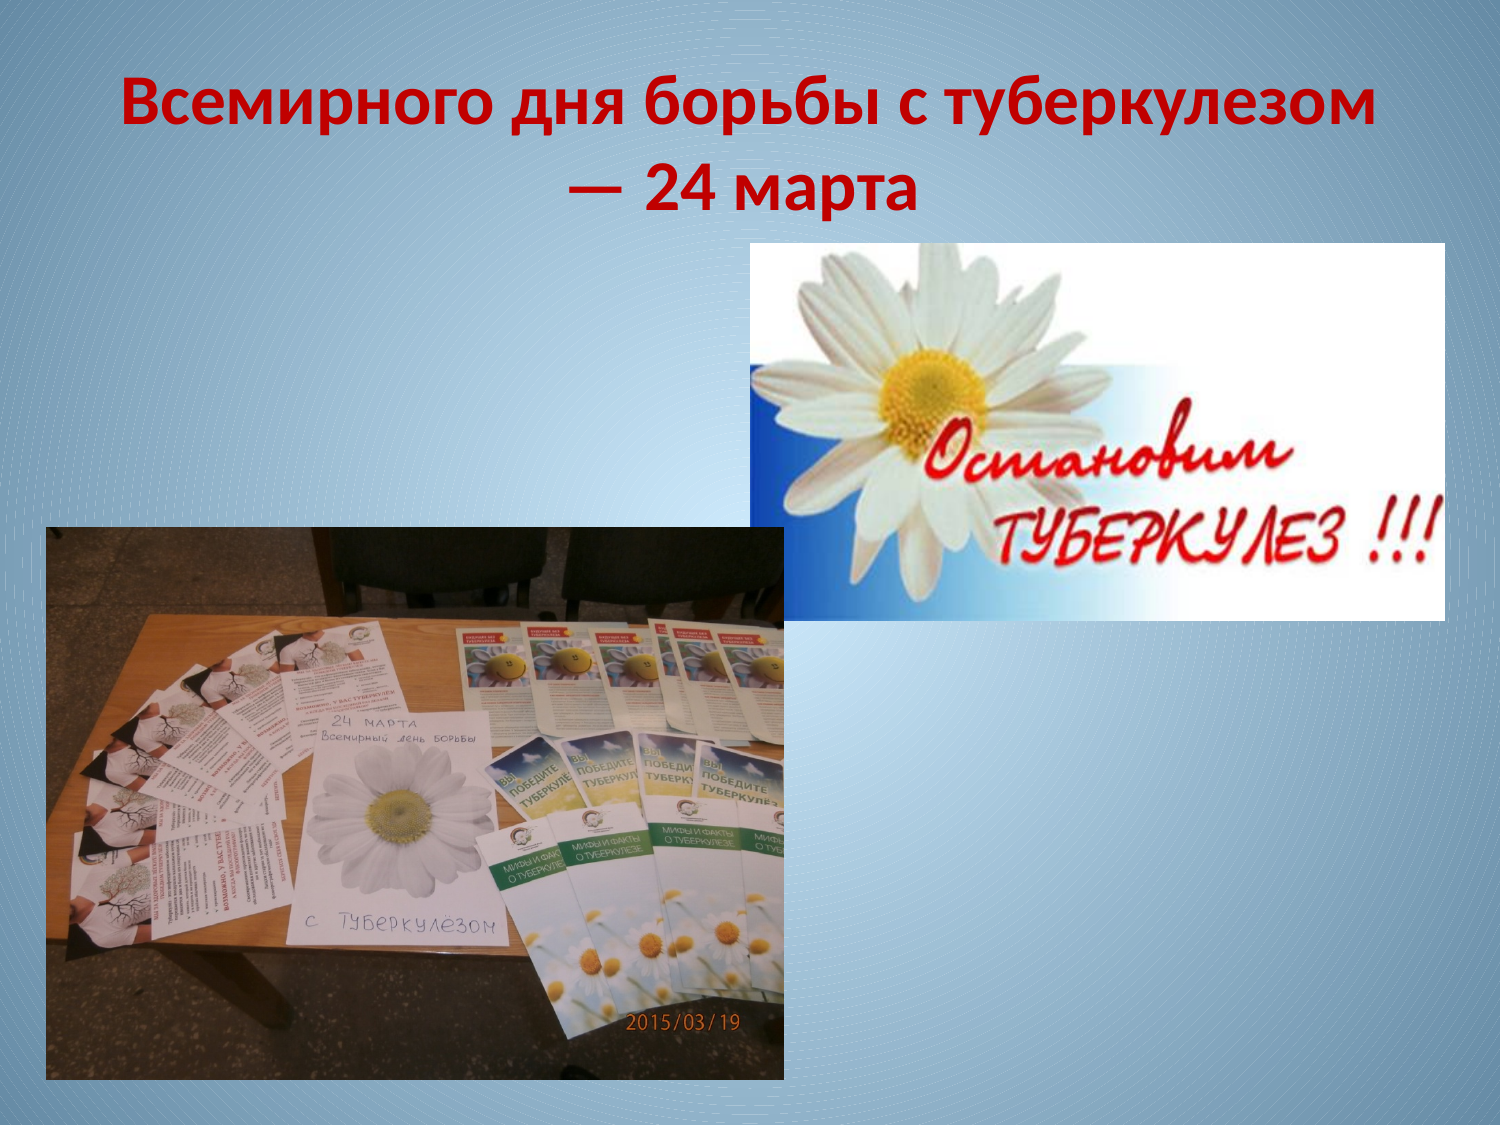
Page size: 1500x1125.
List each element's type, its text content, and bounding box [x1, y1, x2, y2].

title Всемирного дня борьбы с туберкулезом — 24 марта [74, 44, 1426, 233]
picture [46, 527, 784, 1080]
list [749, 243, 1445, 622]
